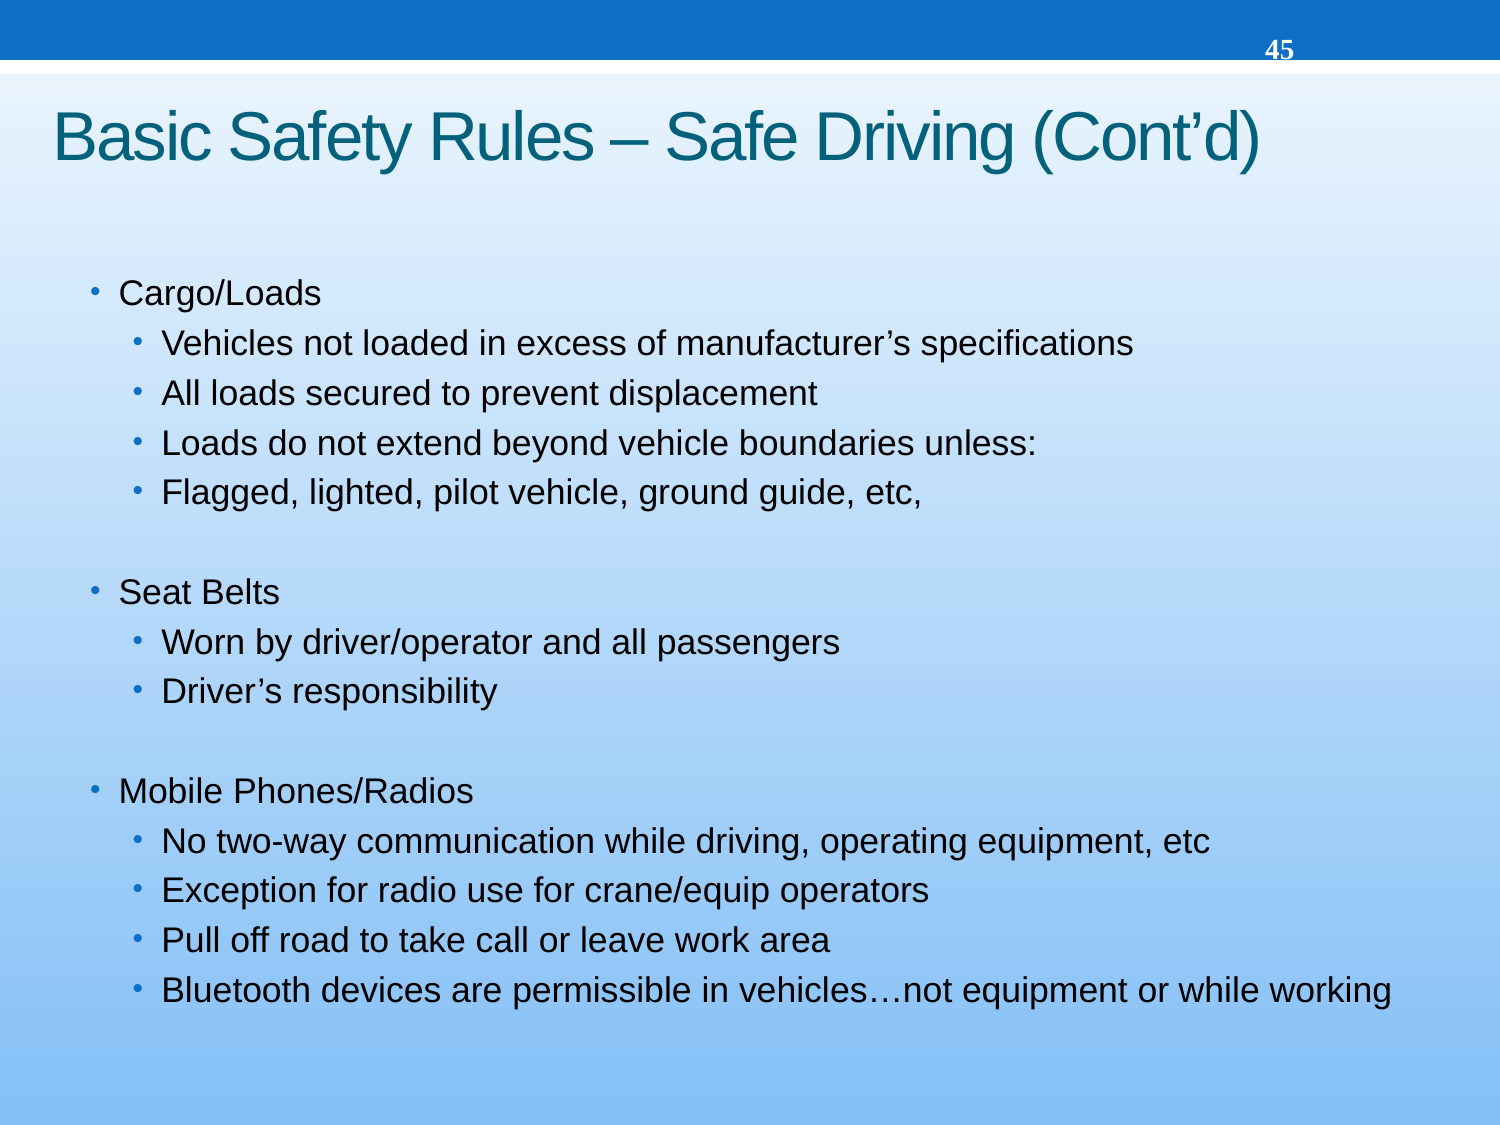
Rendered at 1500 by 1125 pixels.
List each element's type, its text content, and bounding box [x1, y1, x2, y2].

slide_number 45 [1250, 3, 1425, 57]
list Cargo/Loads Vehicles not loaded in excess of manufacturer’s specifications All loads secured to prevent displacement Loads do not extend beyond vehicle boundaries unless: Flagged, lighted, pilot vehicle, ground guide, etc, Seat Belts Worn by driver/operator and all passengers Driver’s responsibility Mobile Phones/Radios No two-way communication while driving, operating equipment, etc Exception for radio use for crane/equip operators Pull off road to take call or leave work area Bluetooth devices are permissible in vehicles…not equipment or while working [75, 262, 1425, 1063]
title Basic Safety Rules – Safe Driving (Cont’d) [37, 55, 1416, 211]
